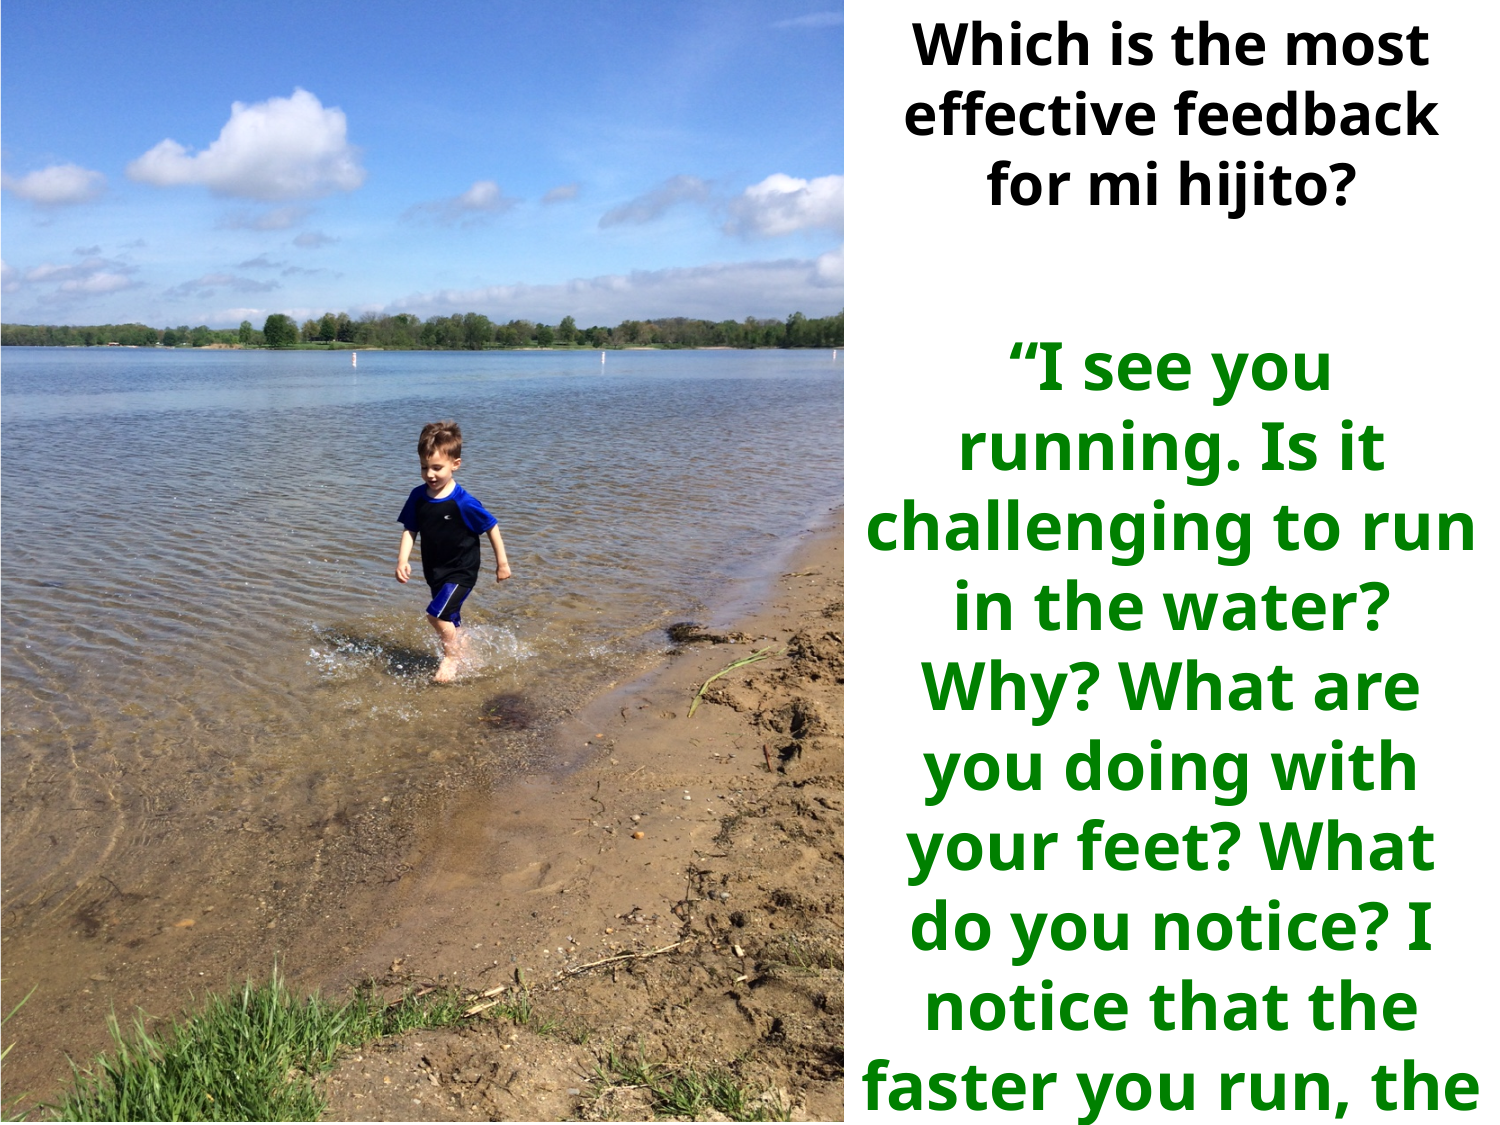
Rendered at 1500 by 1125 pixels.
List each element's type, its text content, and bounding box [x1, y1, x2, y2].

picture [0, 0, 985, 1121]
subtitle Which is the most effective feedback for mi hijito? “I see you running. Is it challenging to run in the water? Why? What are you doing with your feet? What do you notice? I notice that the faster you run, the more you splash. Show me again. I can’t wait to see you run in the water again.” [844, 0, 1500, 1122]
